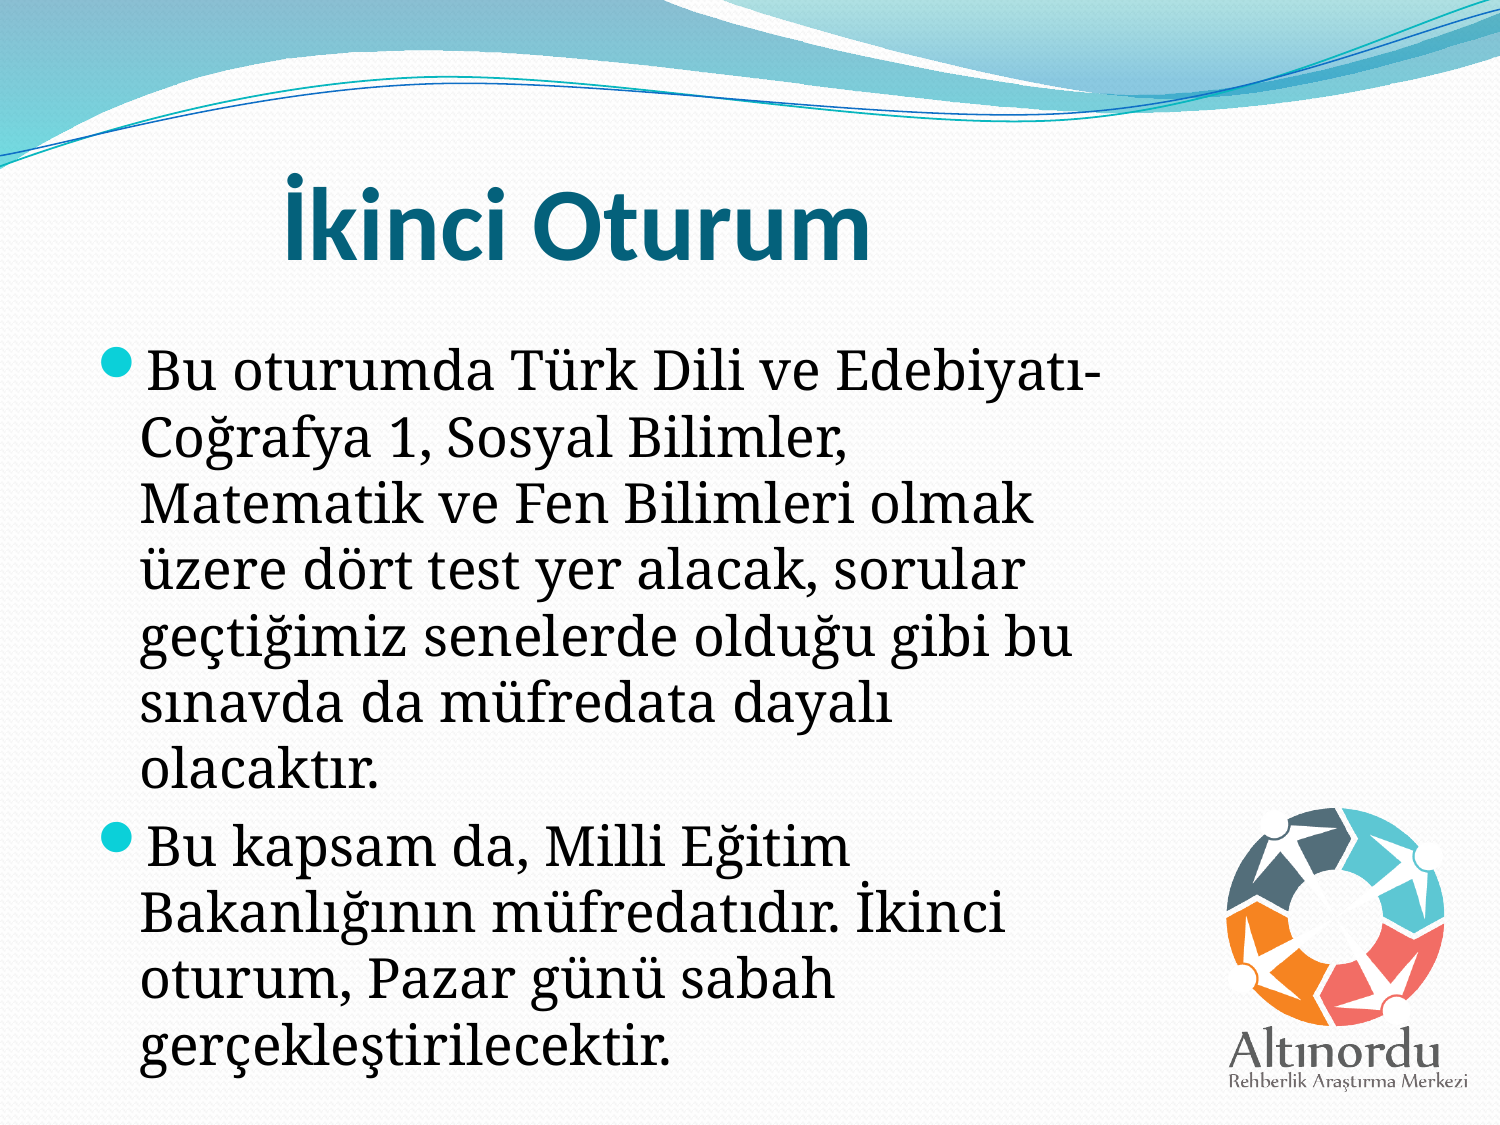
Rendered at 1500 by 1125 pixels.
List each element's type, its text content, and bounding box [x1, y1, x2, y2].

list Bu oturumda Türk Dili ve Edebiyatı-Coğrafya 1, Sosyal Bilimler, Matematik ve Fen Bilimleri olmak üzere dört test yer alacak, sorular geçtiğimiz senelerde olduğu gibi bu sınavda da müfredata dayalı olacaktır. Bu kapsam da, Milli Eğitim Bakanlığının müfredatıdır. İkinci oturum, Pazar günü sabah gerçekleştirilecektir. [82, 328, 1137, 1084]
title İkinci Oturum [281, 115, 1425, 282]
picture [1226, 808, 1469, 1094]
